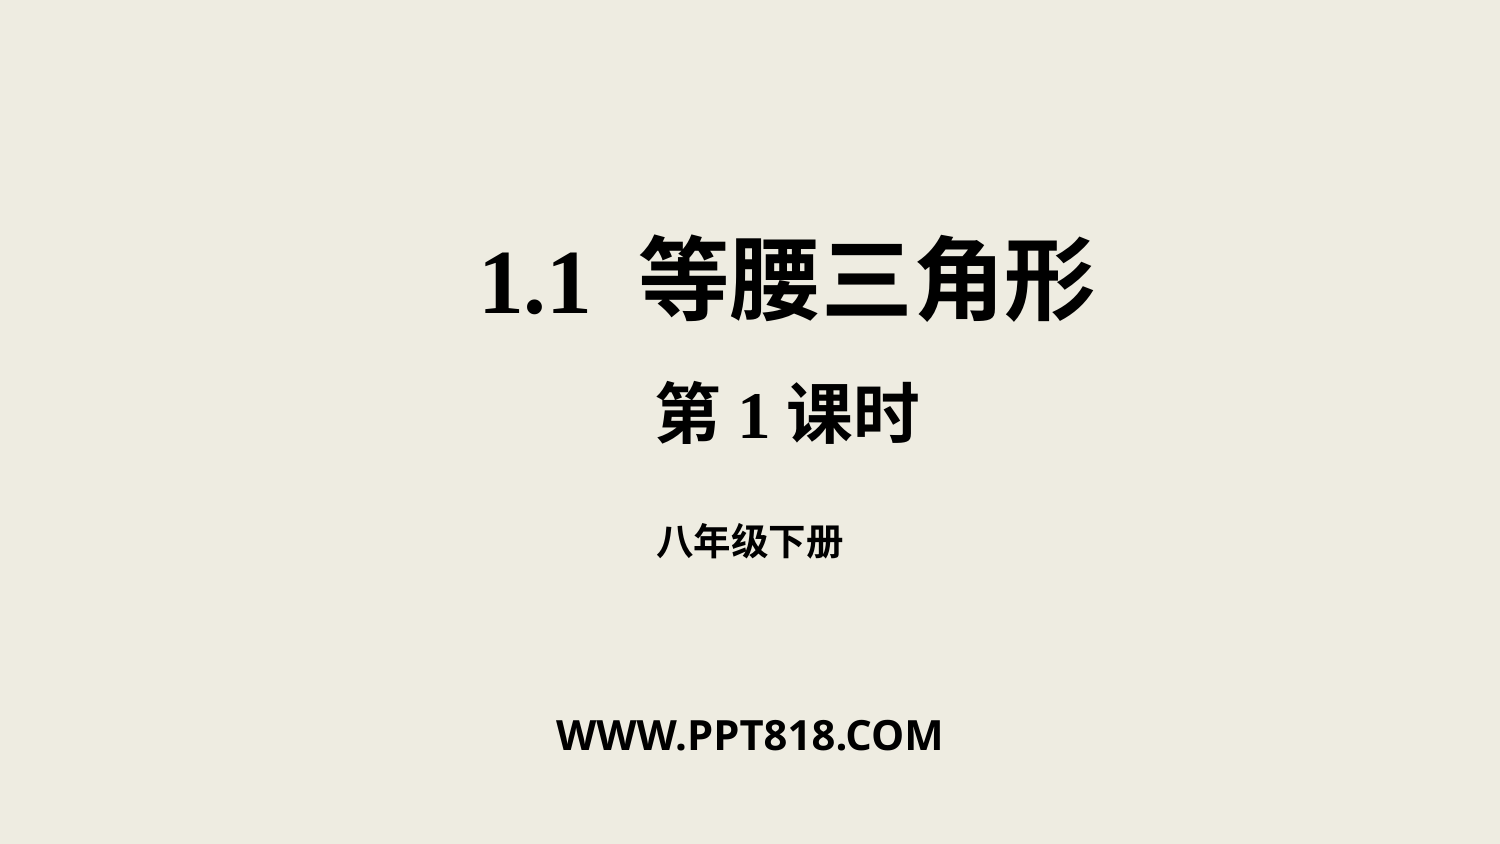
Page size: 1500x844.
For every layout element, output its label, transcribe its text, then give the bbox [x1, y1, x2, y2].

text_box 八年级下册 [641, 488, 859, 571]
text_box WWW.PPT818.COM [0, 696, 1500, 767]
text_box 1.1 等腰三角形 第1课时 [0, 159, 1500, 459]
